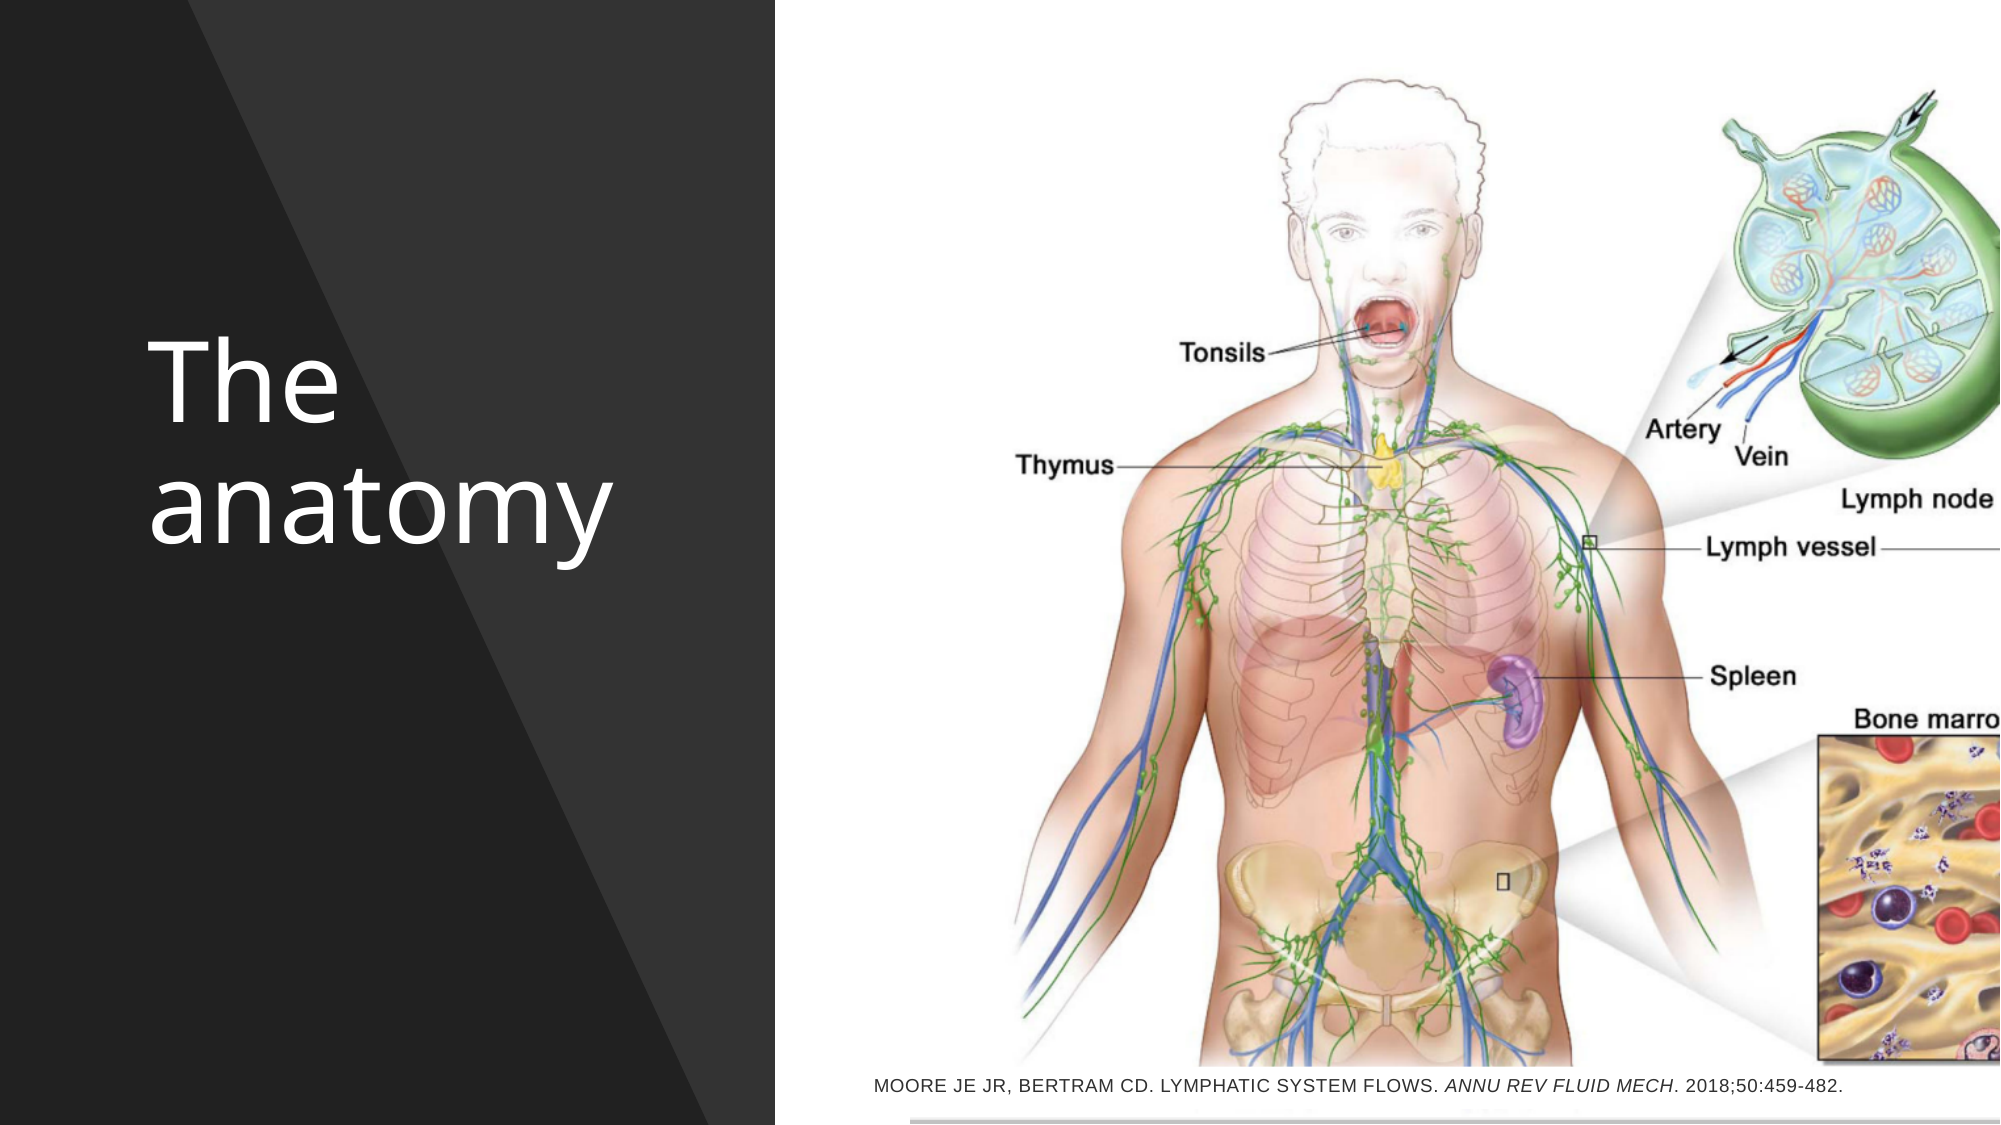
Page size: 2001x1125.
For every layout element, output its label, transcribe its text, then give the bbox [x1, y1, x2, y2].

text_box [776, 0, 2000, 1125]
text_box [0, 0, 710, 1125]
text_box The anatomy [131, 184, 675, 576]
text_box Moore JE Jr, Bertram CD. Lymphatic System Flows. Annu Rev Fluid Mech. 2018;50:459-482. [858, 1066, 910, 1110]
picture [910, 0, 2000, 1124]
text_box [190, 0, 776, 1125]
